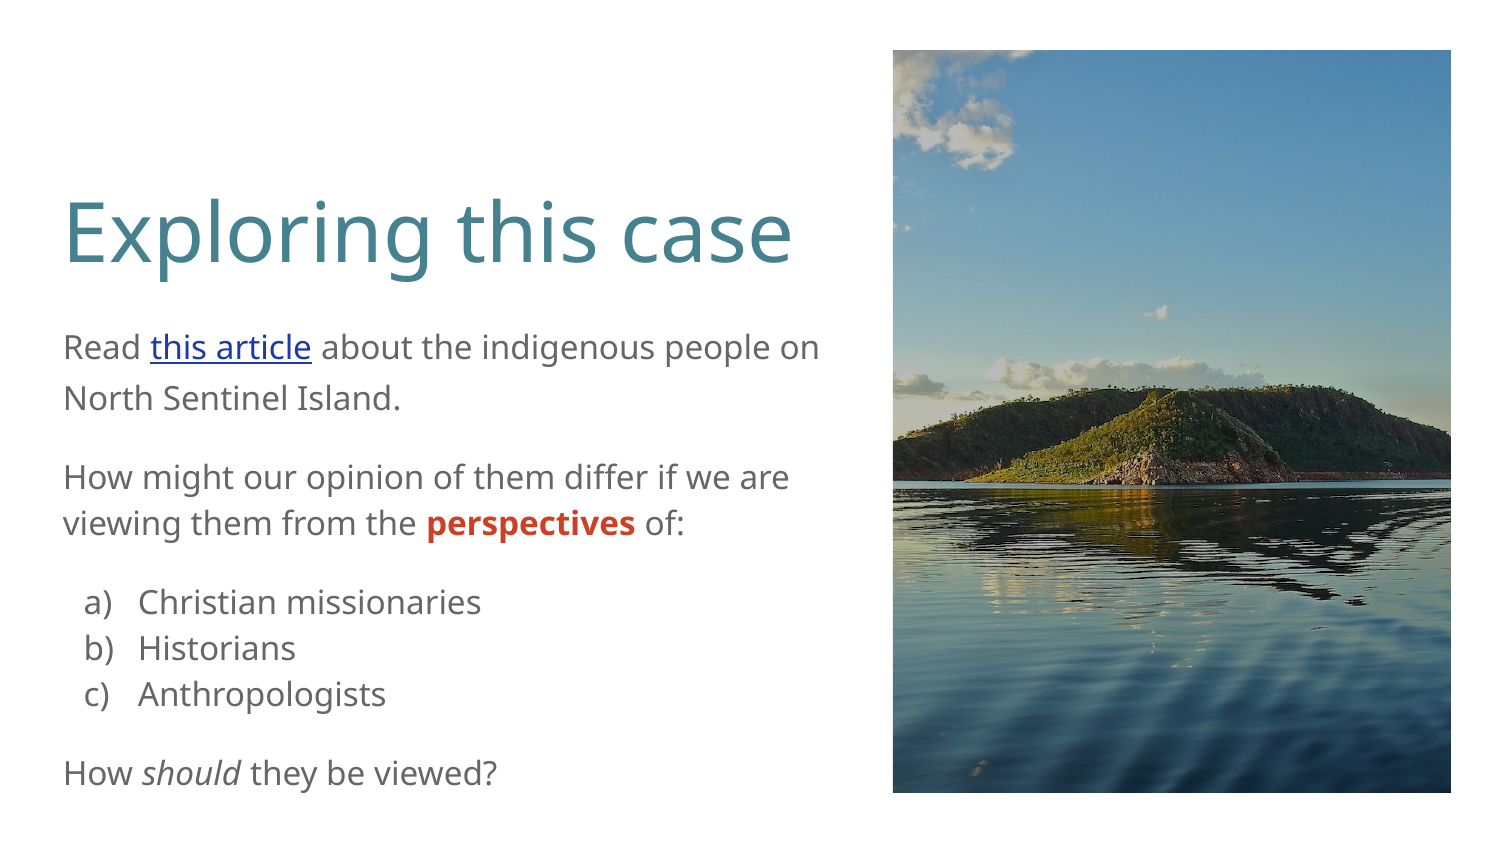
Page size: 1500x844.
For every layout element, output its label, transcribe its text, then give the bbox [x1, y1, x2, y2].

picture [892, 50, 1452, 793]
title Exploring this case [47, 66, 838, 295]
list Read this article about the indigenous people on North Sentinel Island. How might our opinion of them differ if we are viewing them from the perspectives of: Christian missionaries Historians Anthropologists How should they be viewed? [47, 304, 838, 793]
